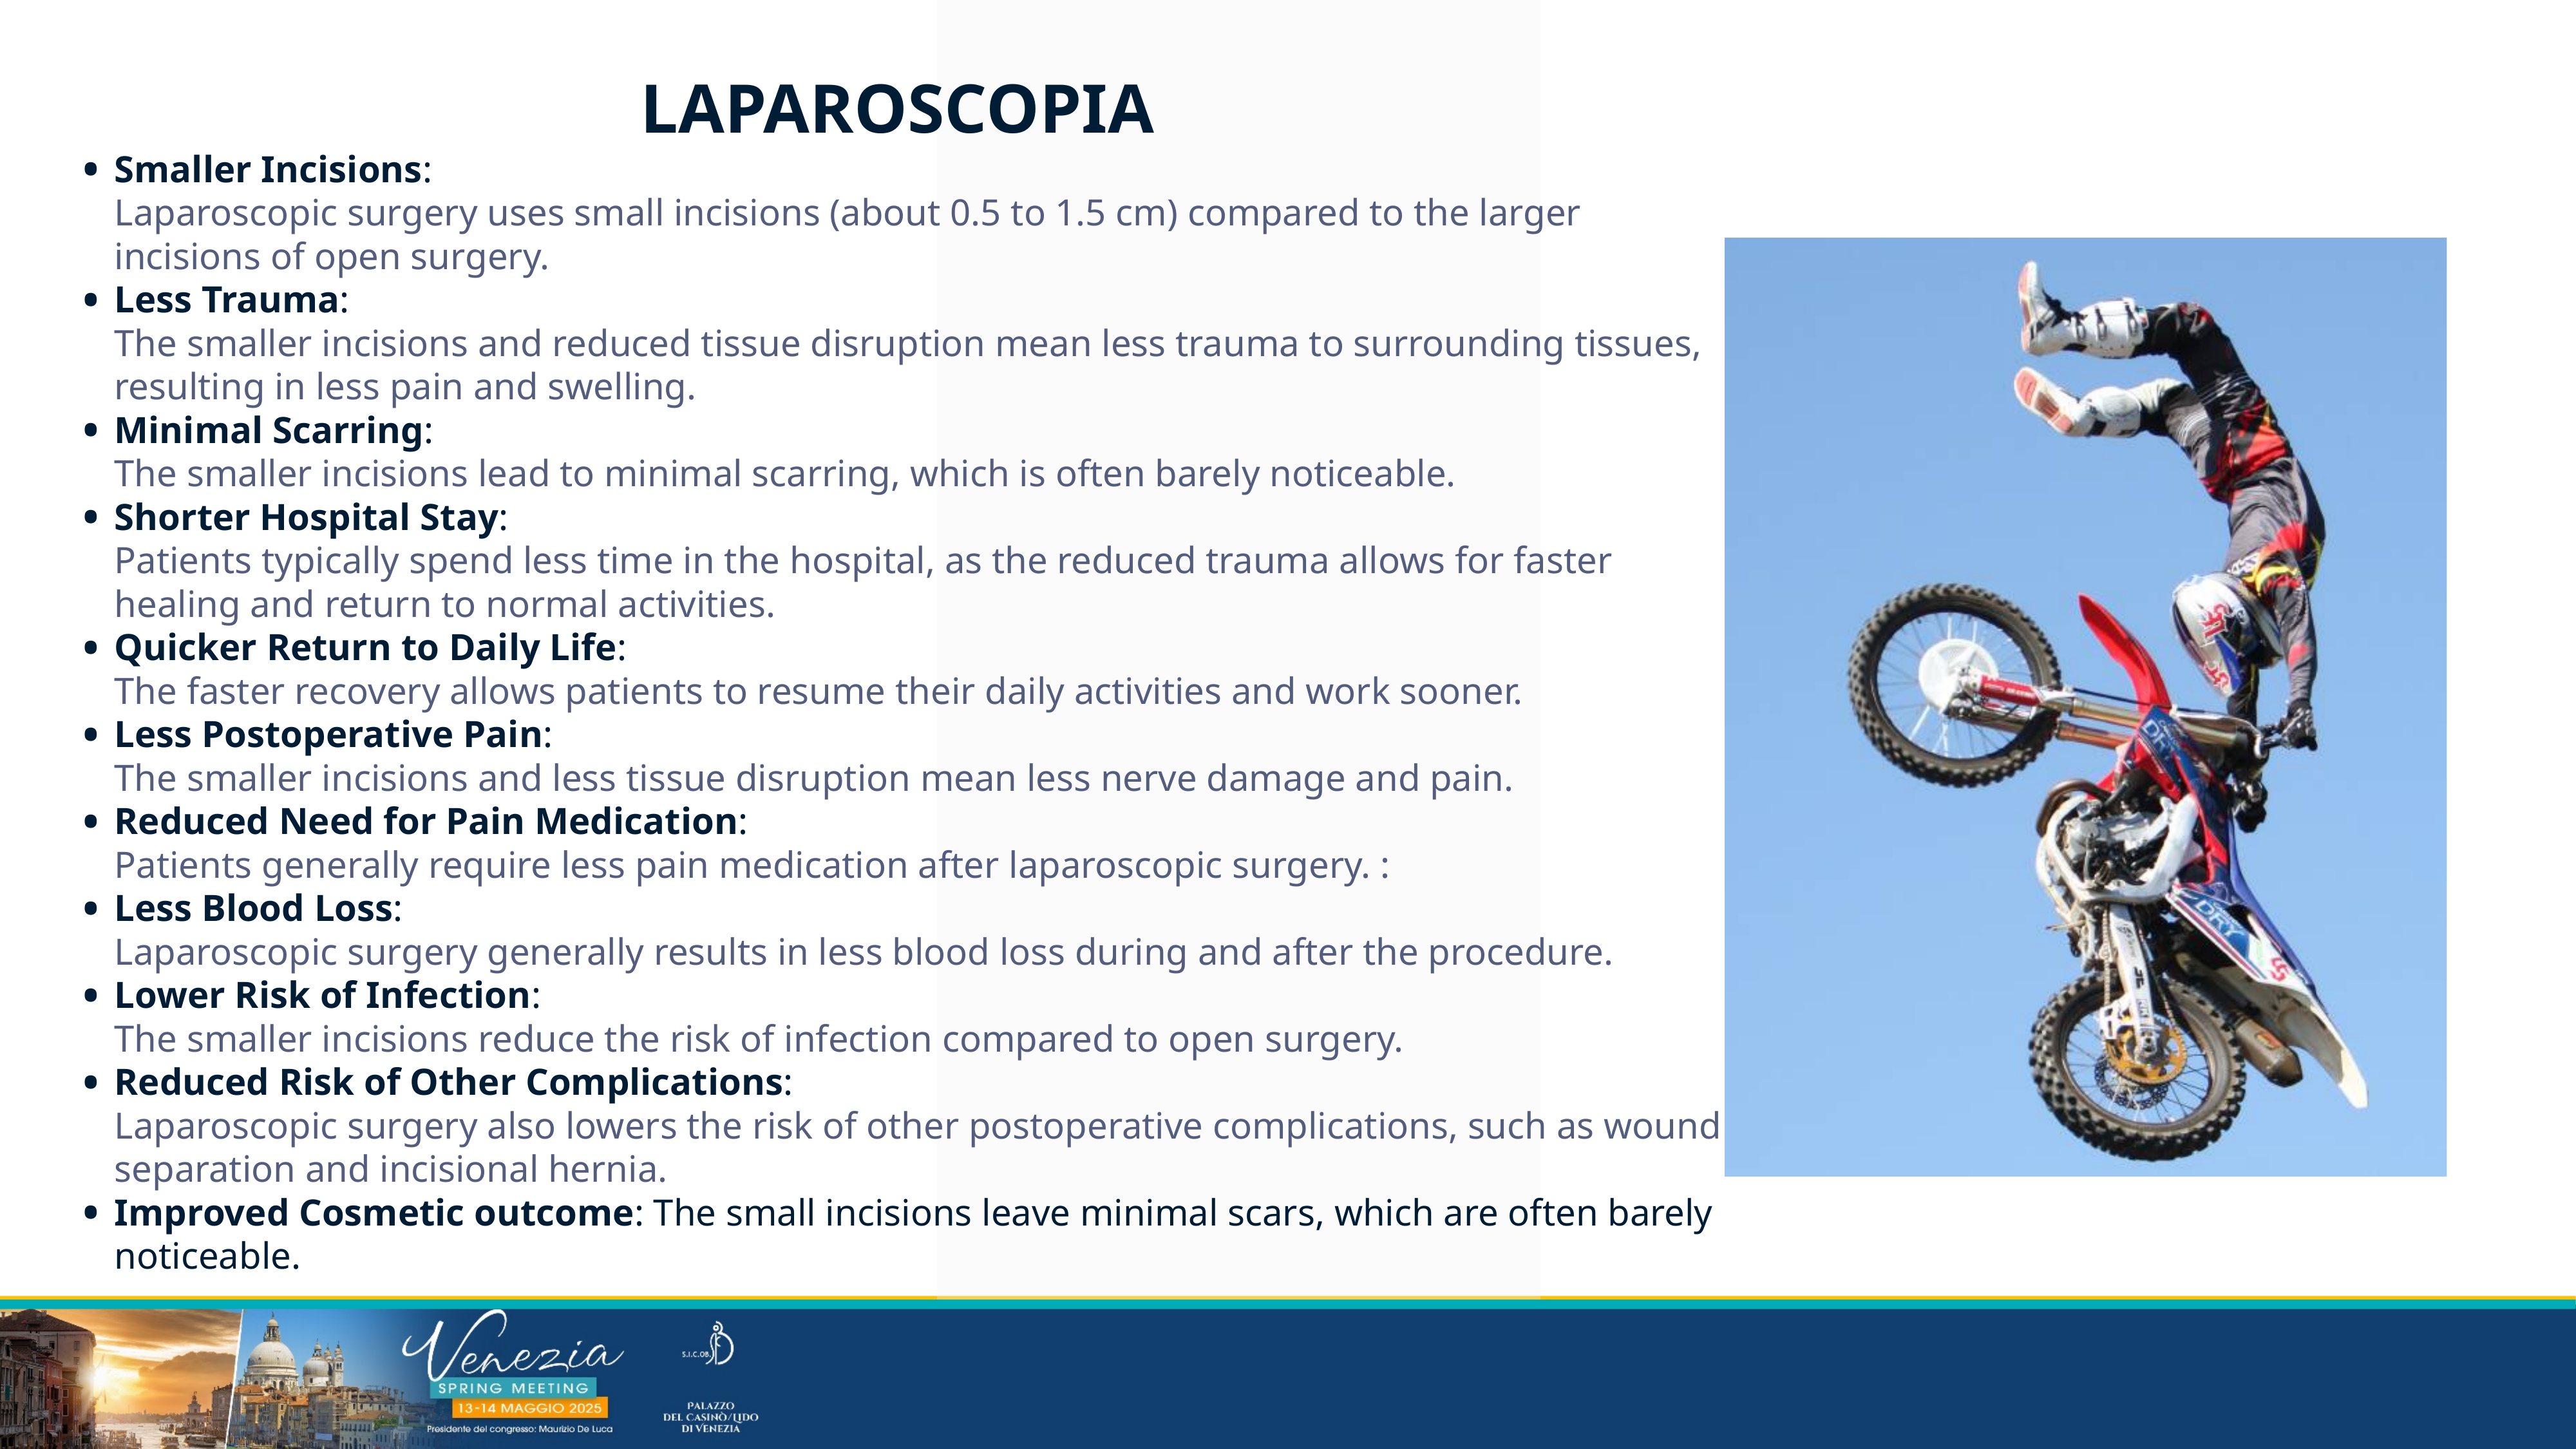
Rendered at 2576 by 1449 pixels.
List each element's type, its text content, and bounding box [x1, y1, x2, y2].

text_box LAPAROSCOPIA Smaller Incisions: Laparoscopic surgery uses small incisions (about 0.5 to 1.5 cm) compared to the larger incisions of open surgery. Less Trauma: The smaller incisions and reduced tissue disruption mean less trauma to surrounding tissues, resulting in less pain and swelling. Minimal Scarring: The smaller incisions lead to minimal scarring, which is often barely noticeable. Shorter Hospital Stay: Patients typically spend less time in the hospital, as the reduced trauma allows for faster healing and return to normal activities. Quicker Return to Daily Life: The faster recovery allows patients to resume their daily activities and work sooner. Less Postoperative Pain: The smaller incisions and less tissue disruption mean less nerve damage and pain. Reduced Need for Pain Medication: Patients generally require less pain medication after laparoscopic surgery. : Less Blood Loss: Laparoscopic surgery generally results in less blood loss during and after the procedure. Lower Risk of Infection: The smaller incisions reduce the risk of infection compared to open surgery. Reduced Risk of Other Complications: Laparoscopic surgery also lowers the risk of other postoperative complications, such as wound separation and incisional hernia. Improved Cosmetic outcome: The small incisions leave minimal scars, which are often barely noticeable. [61, 38, 1734, 1304]
picture [0, 1309, 784, 1449]
picture [1724, 237, 2447, 1177]
